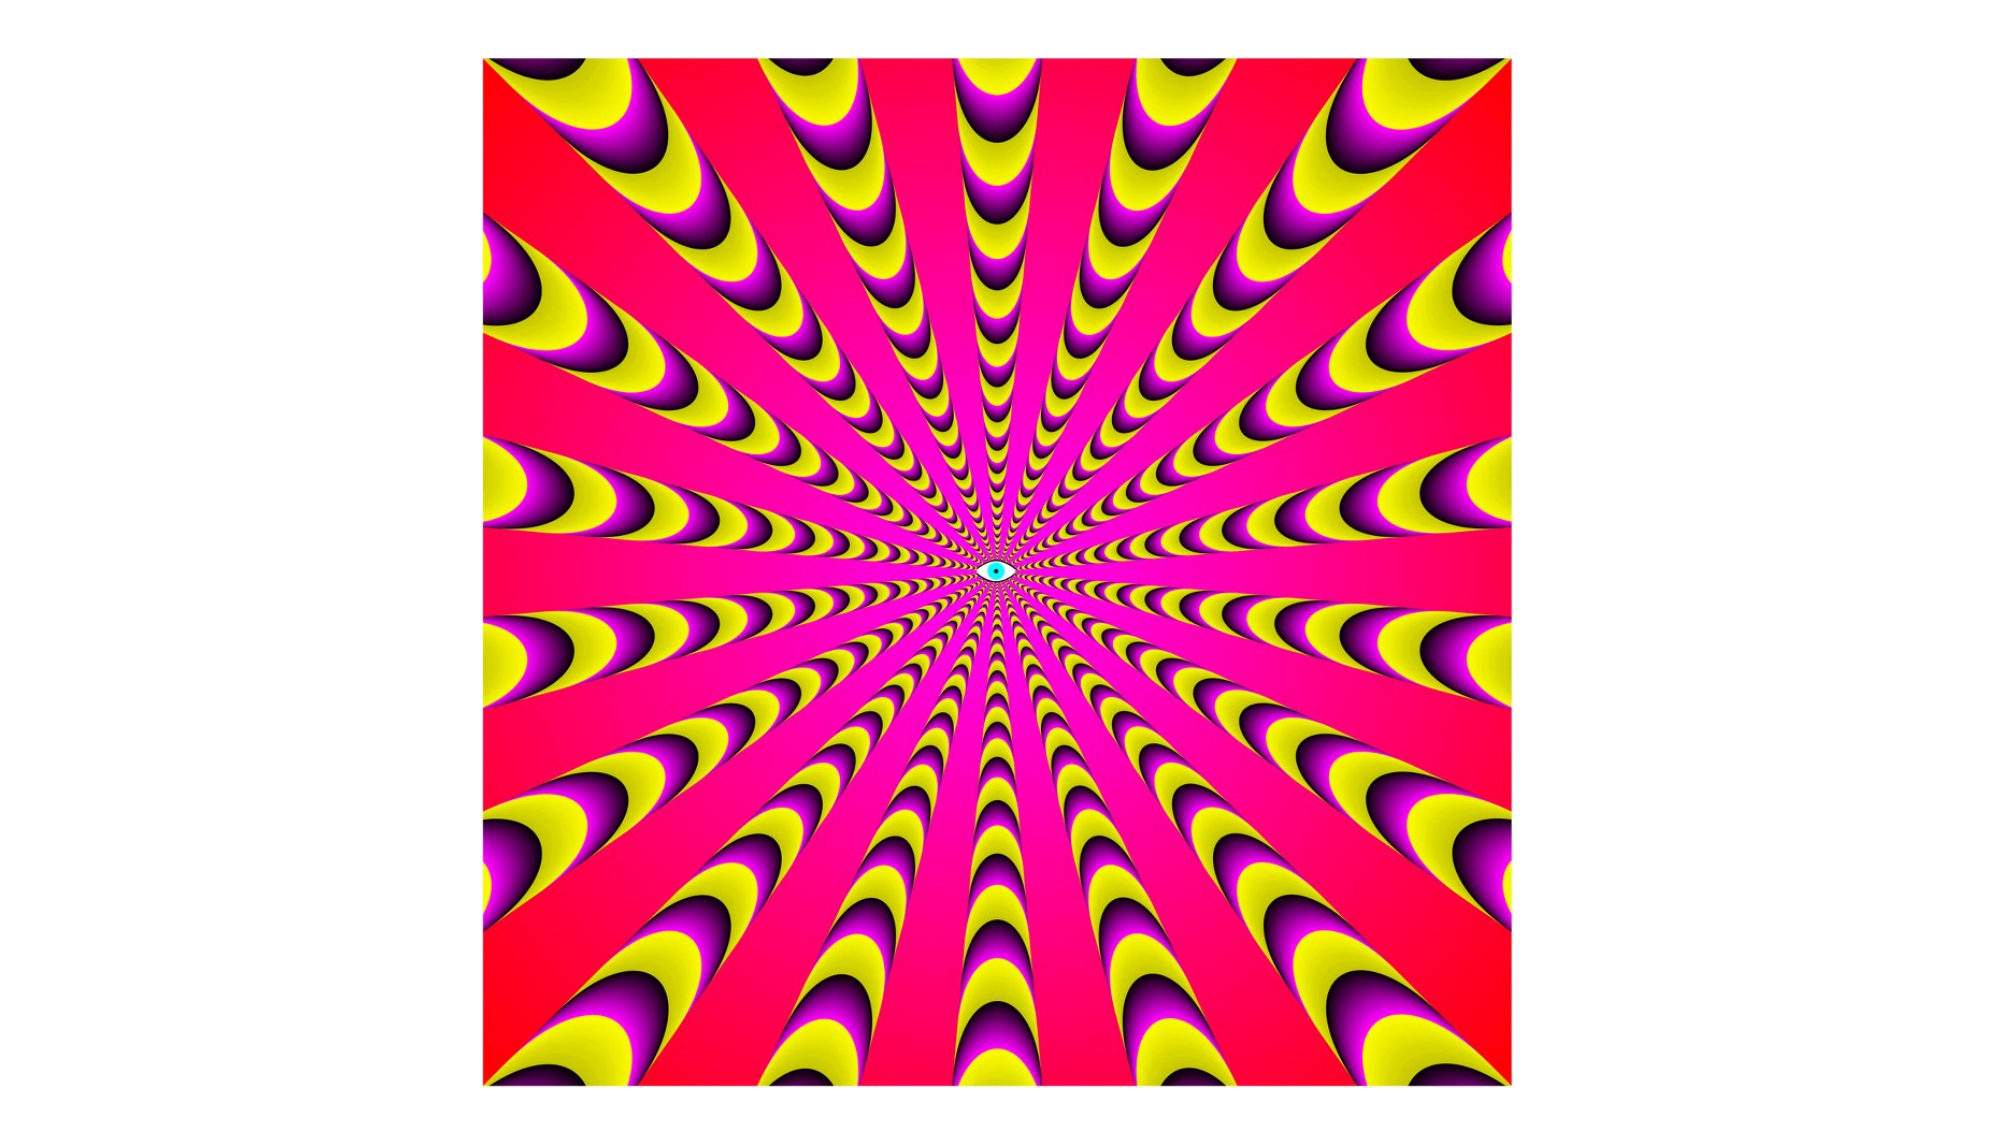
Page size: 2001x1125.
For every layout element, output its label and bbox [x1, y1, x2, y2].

picture [481, 57, 1513, 1088]
